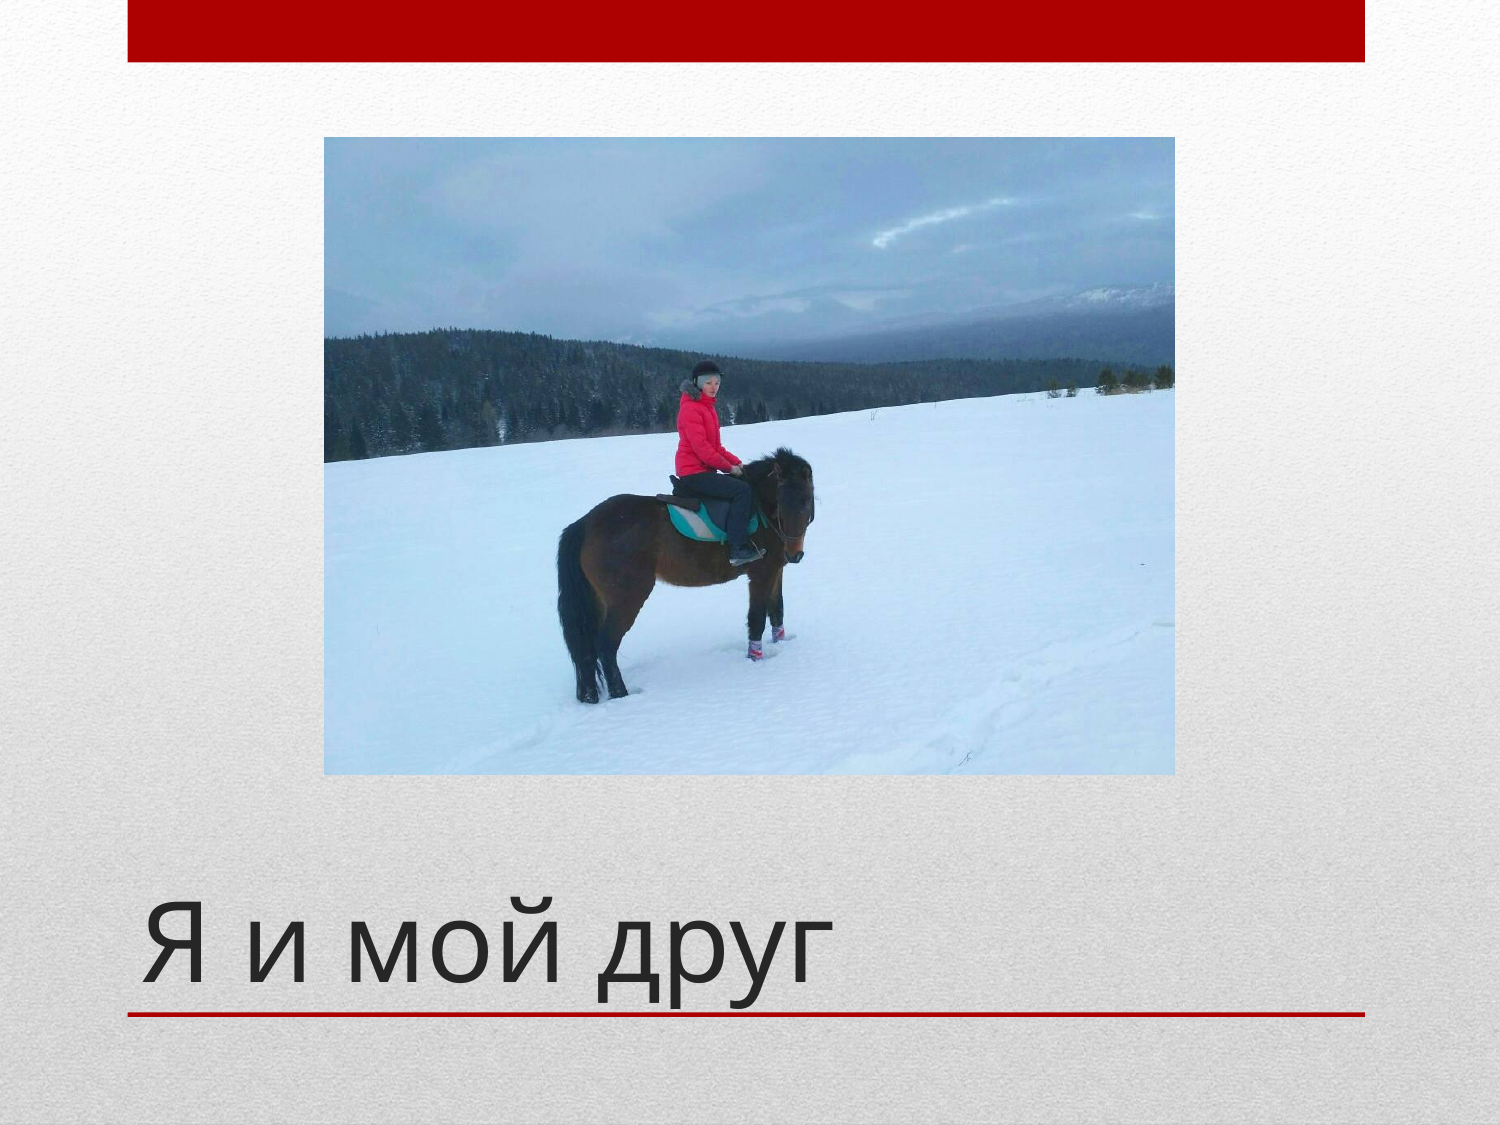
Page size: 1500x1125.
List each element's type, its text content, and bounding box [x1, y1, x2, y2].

title Я и мой друг [125, 822, 1238, 1013]
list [323, 136, 1176, 776]
